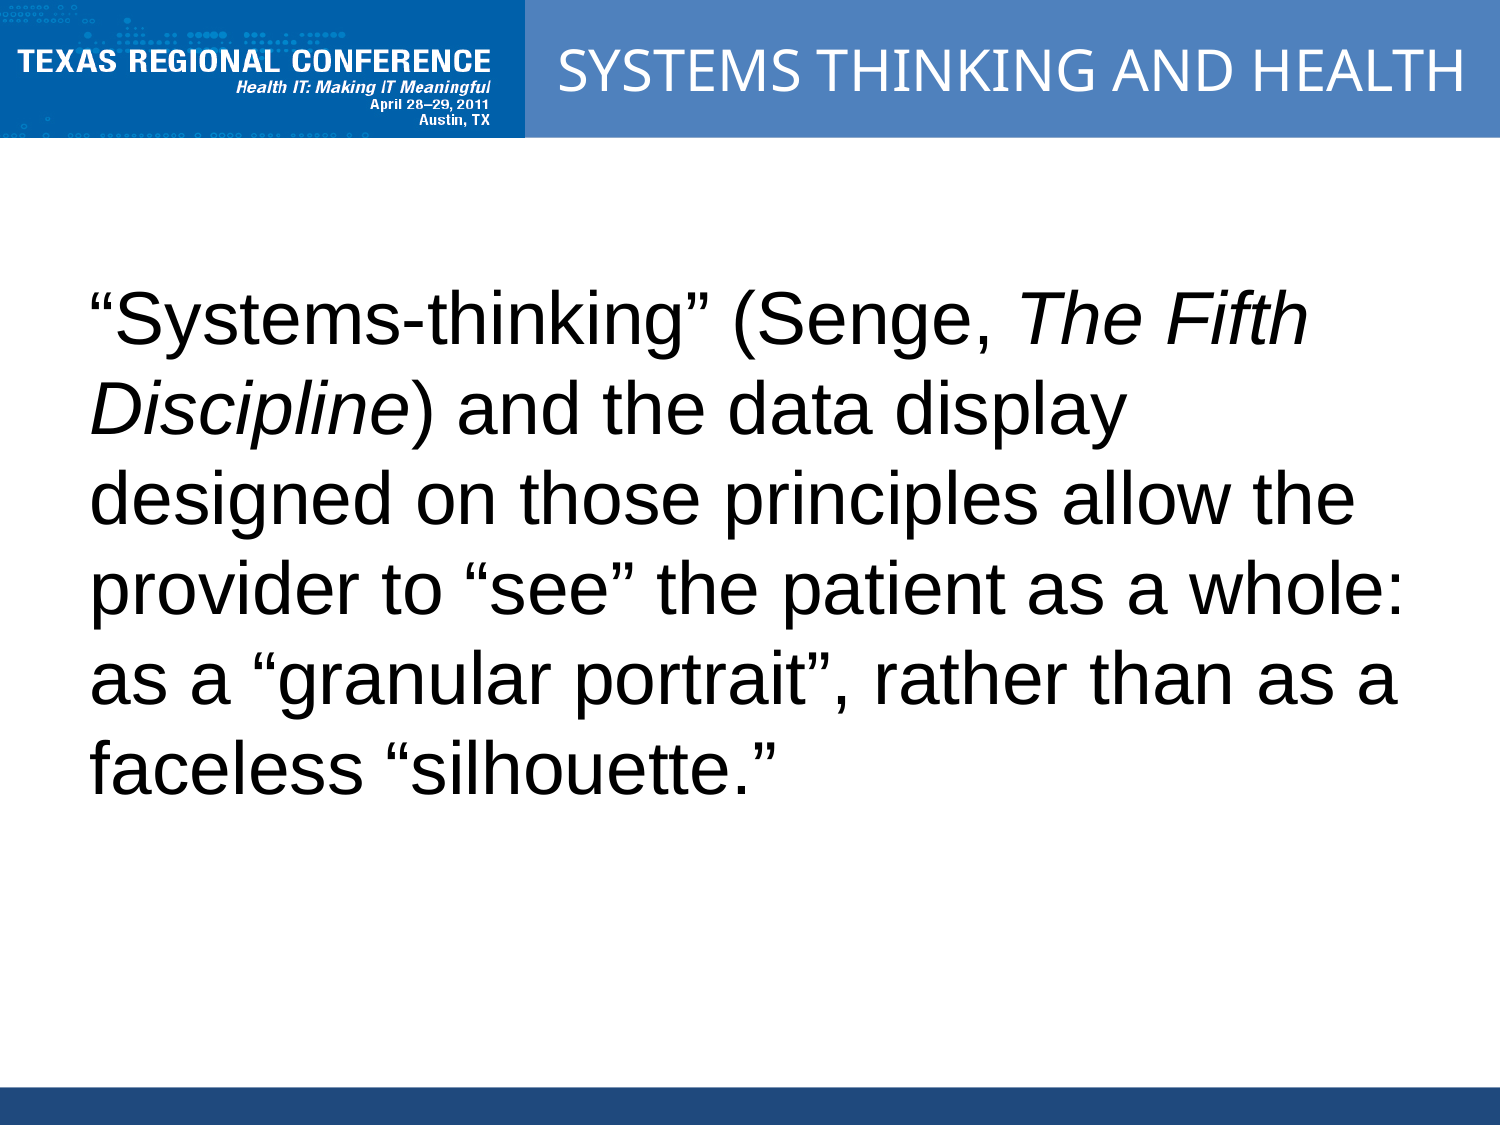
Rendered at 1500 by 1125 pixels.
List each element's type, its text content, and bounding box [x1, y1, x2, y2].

text_box “Systems-thinking” (Senge, The Fifth Discipline) and the data display designed on those principles allow the provider to “see” the patient as a whole: as a “granular portrait”, rather than as a faceless “silhouette.” [75, 262, 1450, 998]
picture [0, 0, 524, 138]
title Systems Thinking and Health [524, 0, 1500, 138]
